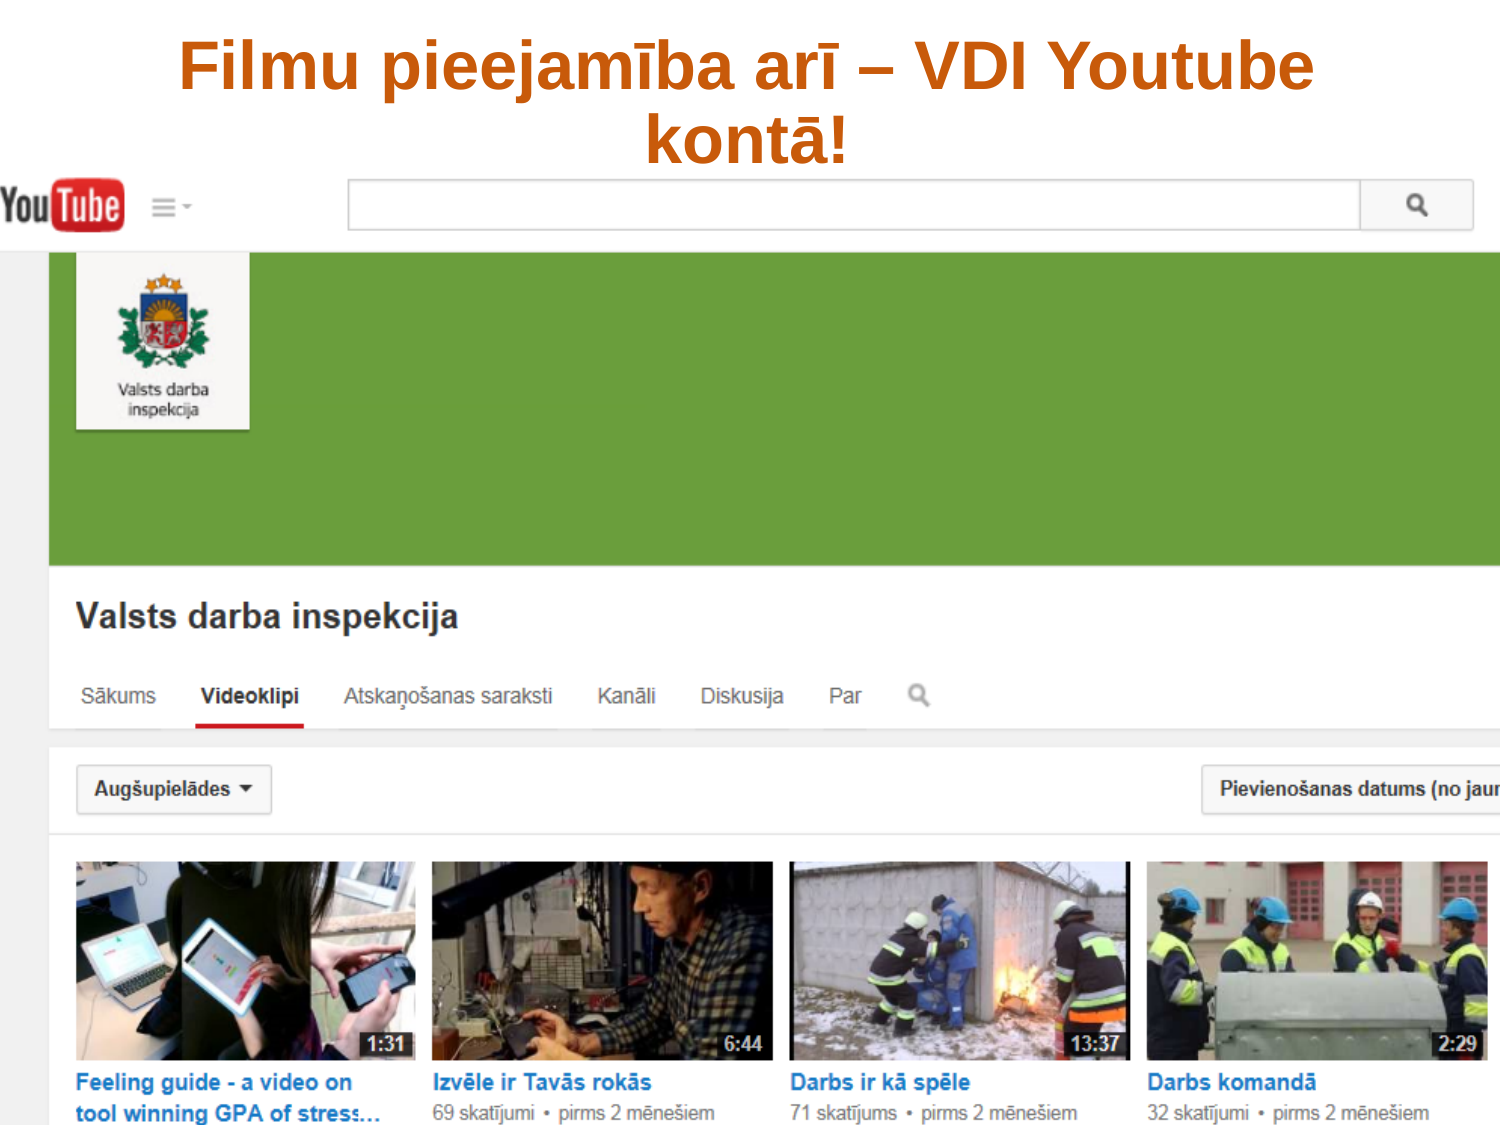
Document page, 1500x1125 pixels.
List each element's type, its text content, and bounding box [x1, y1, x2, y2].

picture [0, 0, 1500, 1125]
title Filmu pieejamība arī – VDI Youtube kontā! [88, 31, 1407, 172]
